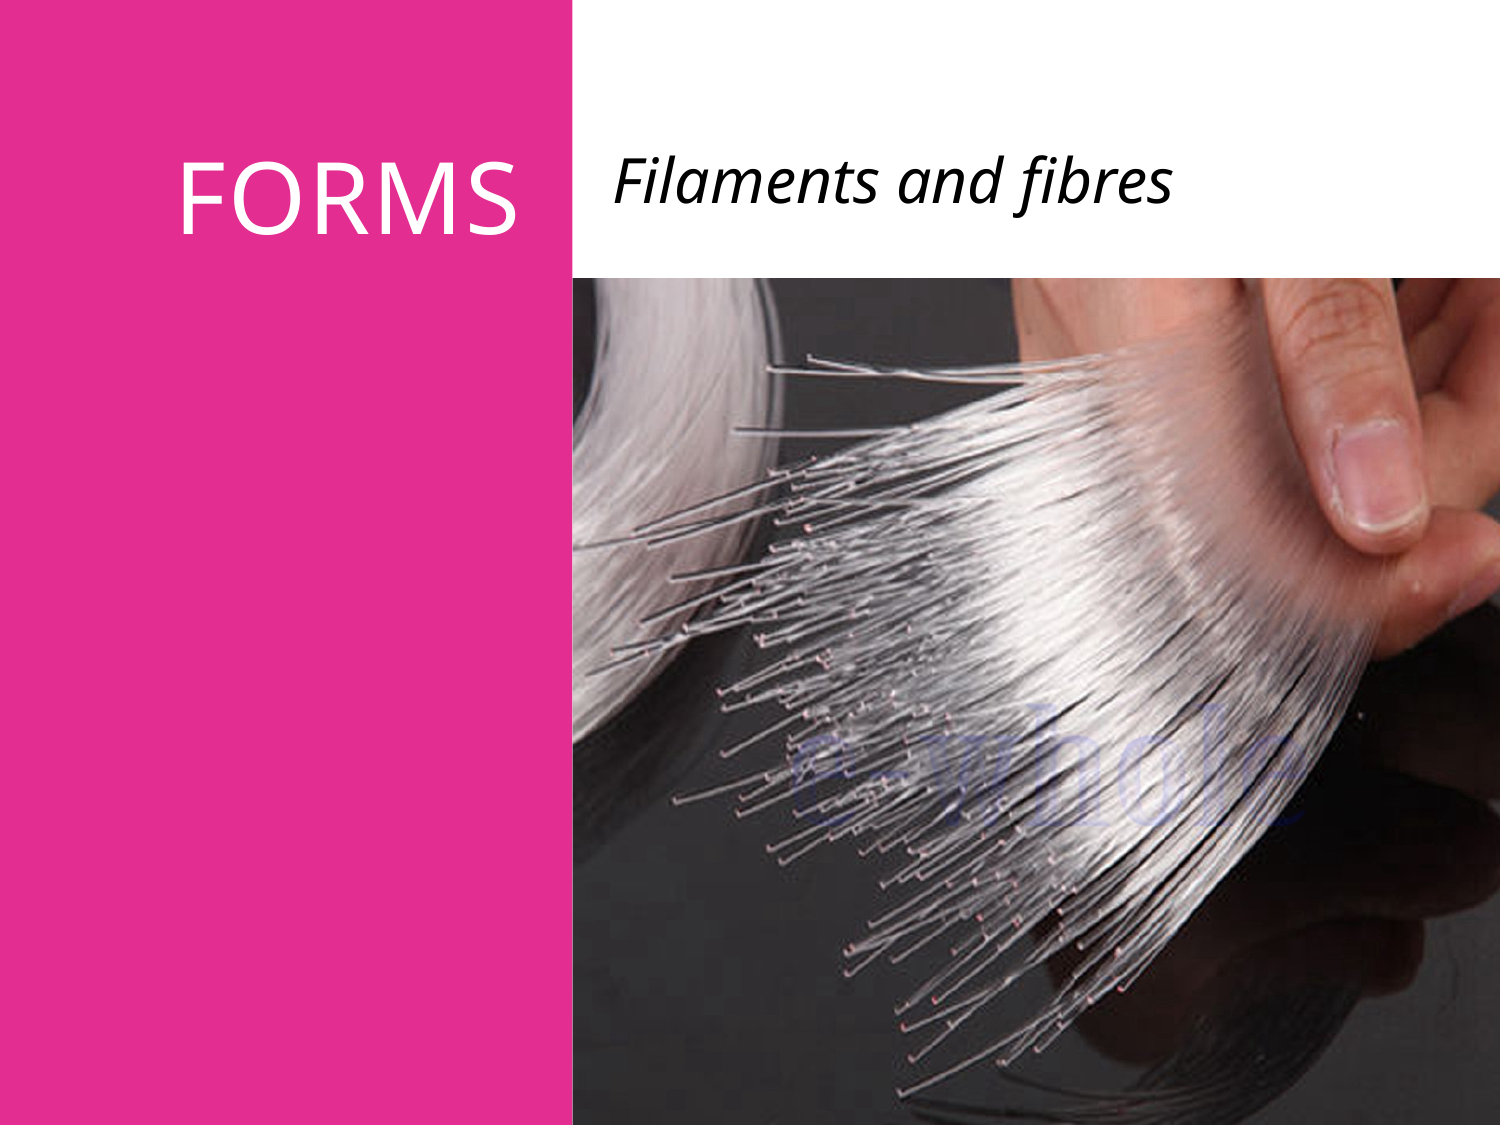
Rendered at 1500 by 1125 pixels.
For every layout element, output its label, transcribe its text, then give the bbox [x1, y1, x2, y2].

text_box [574, 0, 1500, 274]
text_box [0, 0, 574, 1125]
title forms [53, 131, 536, 279]
picture [572, 278, 1500, 1125]
list Filaments and fibres [589, 90, 1500, 274]
